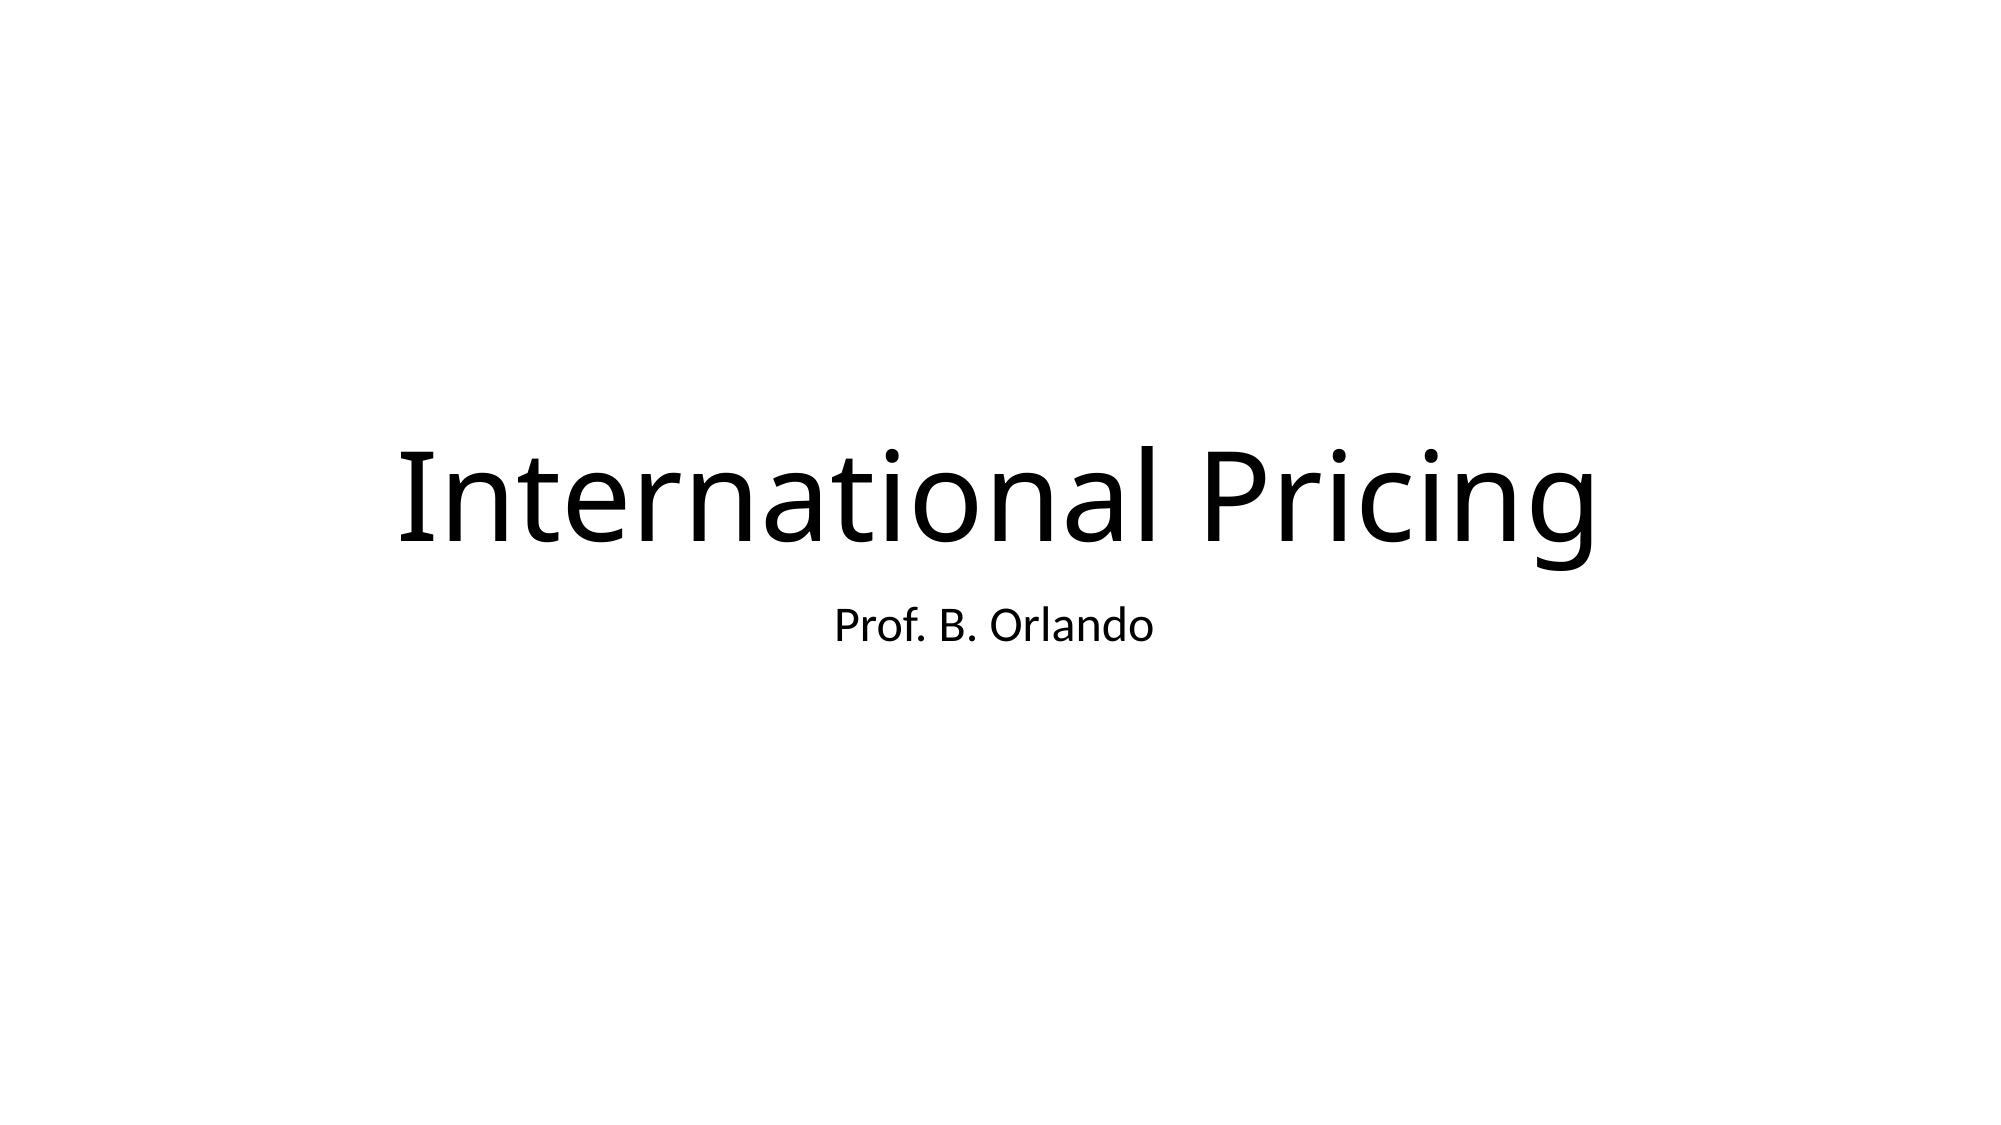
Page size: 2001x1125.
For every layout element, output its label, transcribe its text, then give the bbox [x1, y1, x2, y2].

title International Pricing [249, 184, 1750, 576]
subtitle Prof. B. Orlando [249, 590, 1750, 863]
